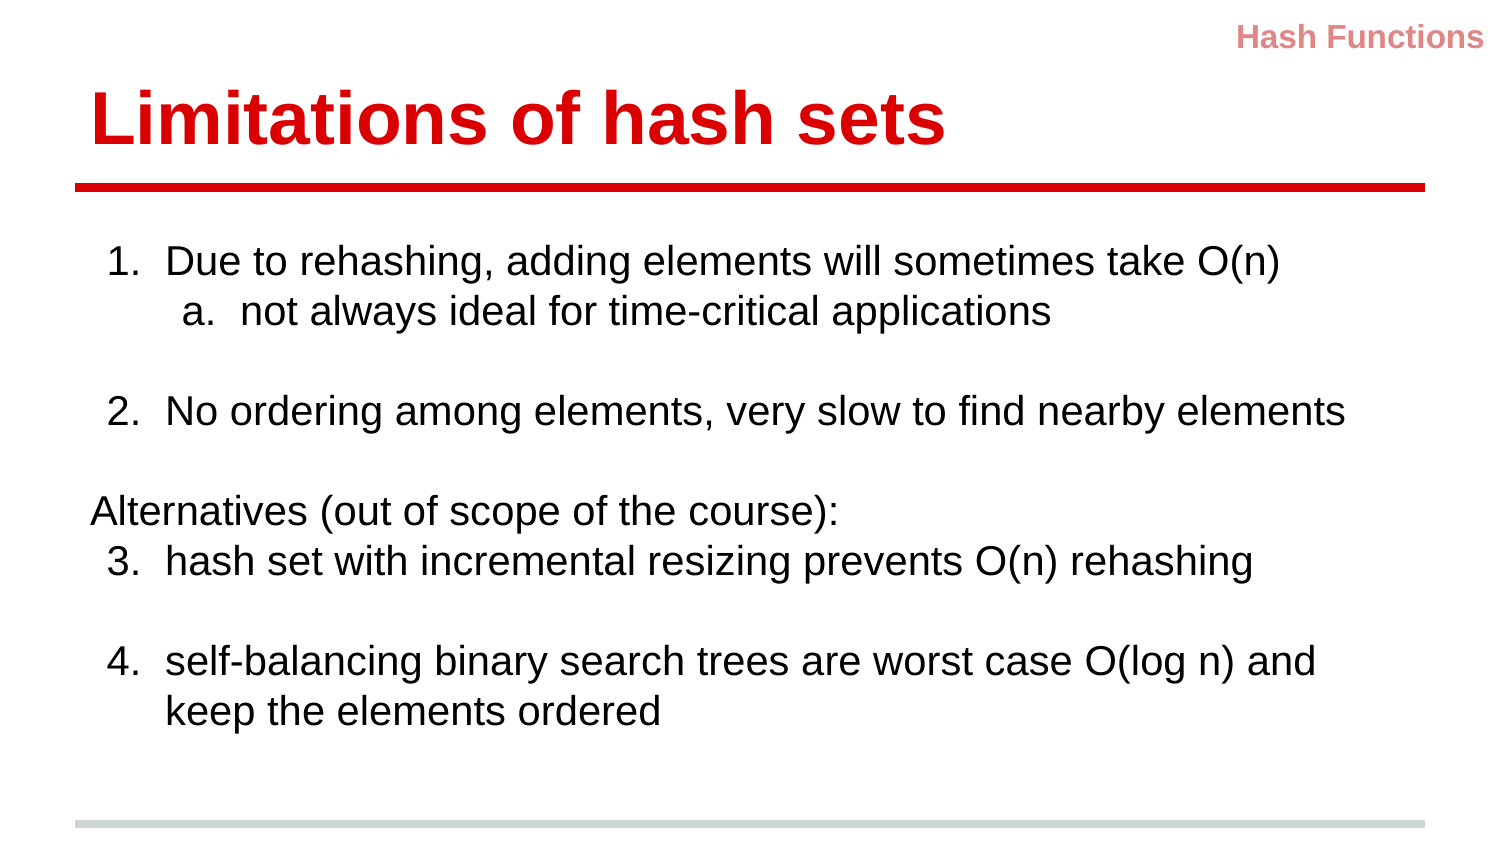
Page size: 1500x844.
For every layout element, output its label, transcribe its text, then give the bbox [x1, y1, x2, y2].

text_box Due to rehashing, adding elements will sometimes take O(n) not always ideal for time-critical applications No ordering among elements, very slow to find nearby elements Alternatives (out of scope of the course): hash set with incremental resizing prevents O(n) rehashing self-balancing binary search trees are worst case O(log n) and keep the elements ordered [74, 218, 1415, 804]
title Limitations of hash sets [75, 33, 1482, 175]
text_box Hash Functions [1149, 0, 1500, 61]
